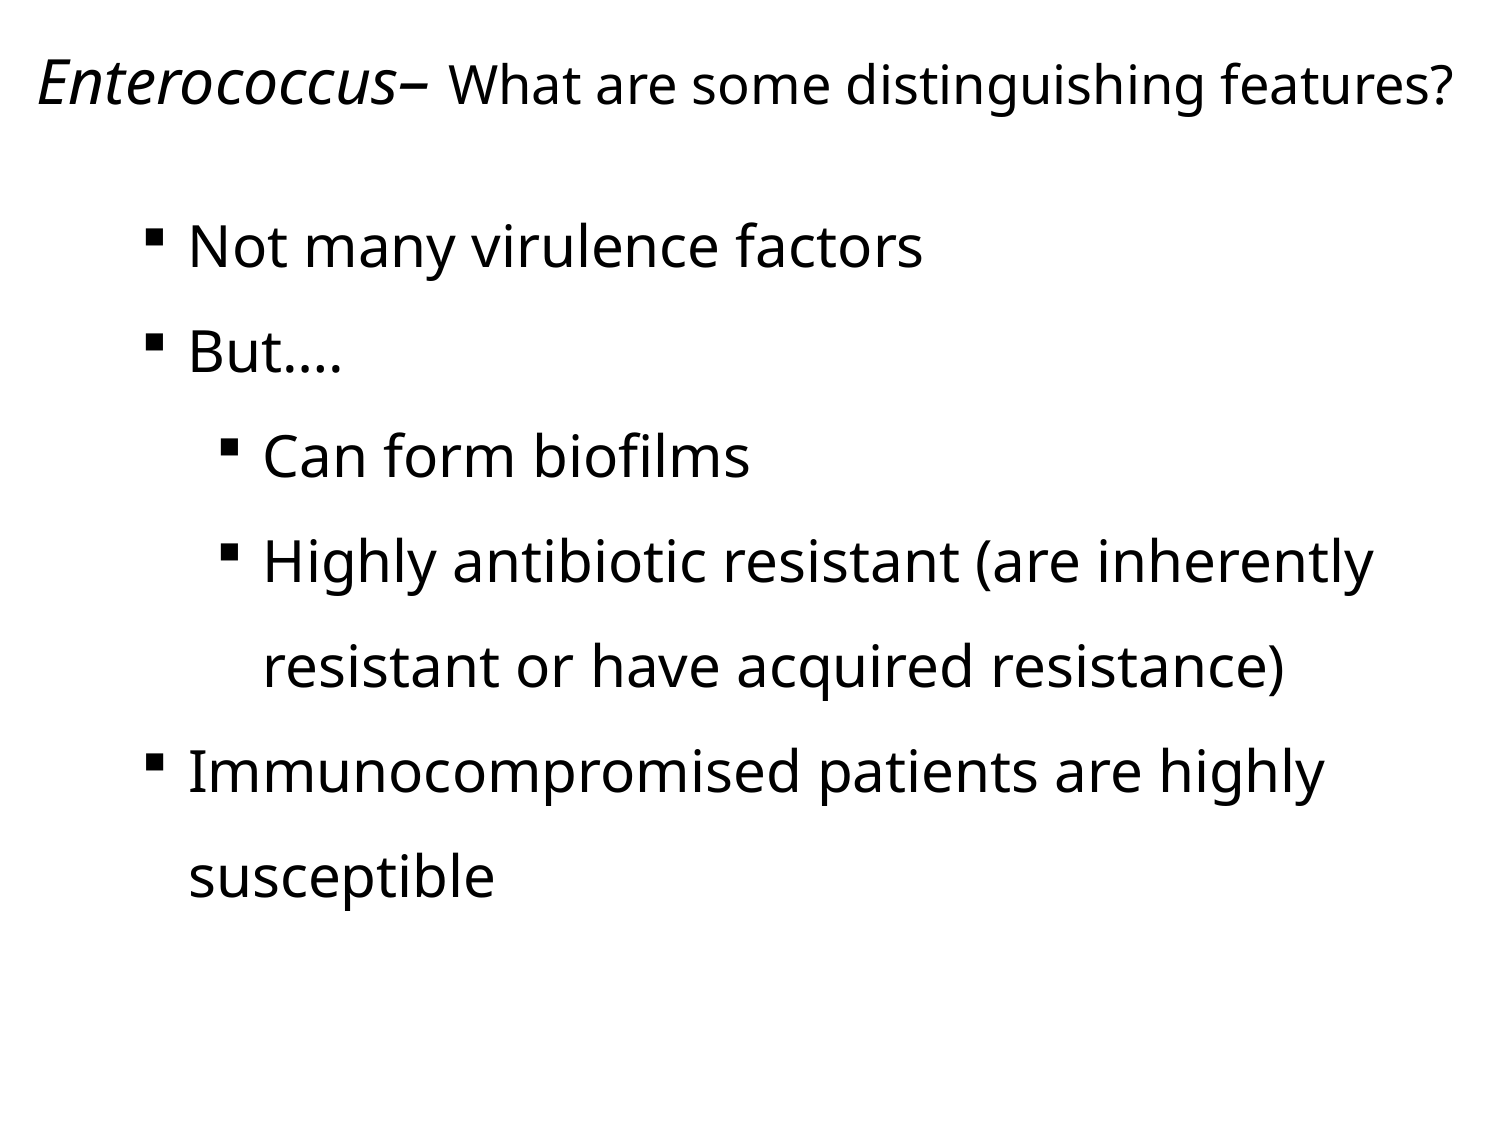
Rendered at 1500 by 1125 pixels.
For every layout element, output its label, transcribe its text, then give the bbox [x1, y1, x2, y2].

text_box Enterococcus– What are some distinguishing features? [21, 30, 1500, 125]
text_box Not many virulence factors But…. Can form biofilms Highly antibiotic resistant (are inherently resistant or have acquired resistance) Immunocompromised patients are highly susceptible [88, 167, 1421, 1097]
